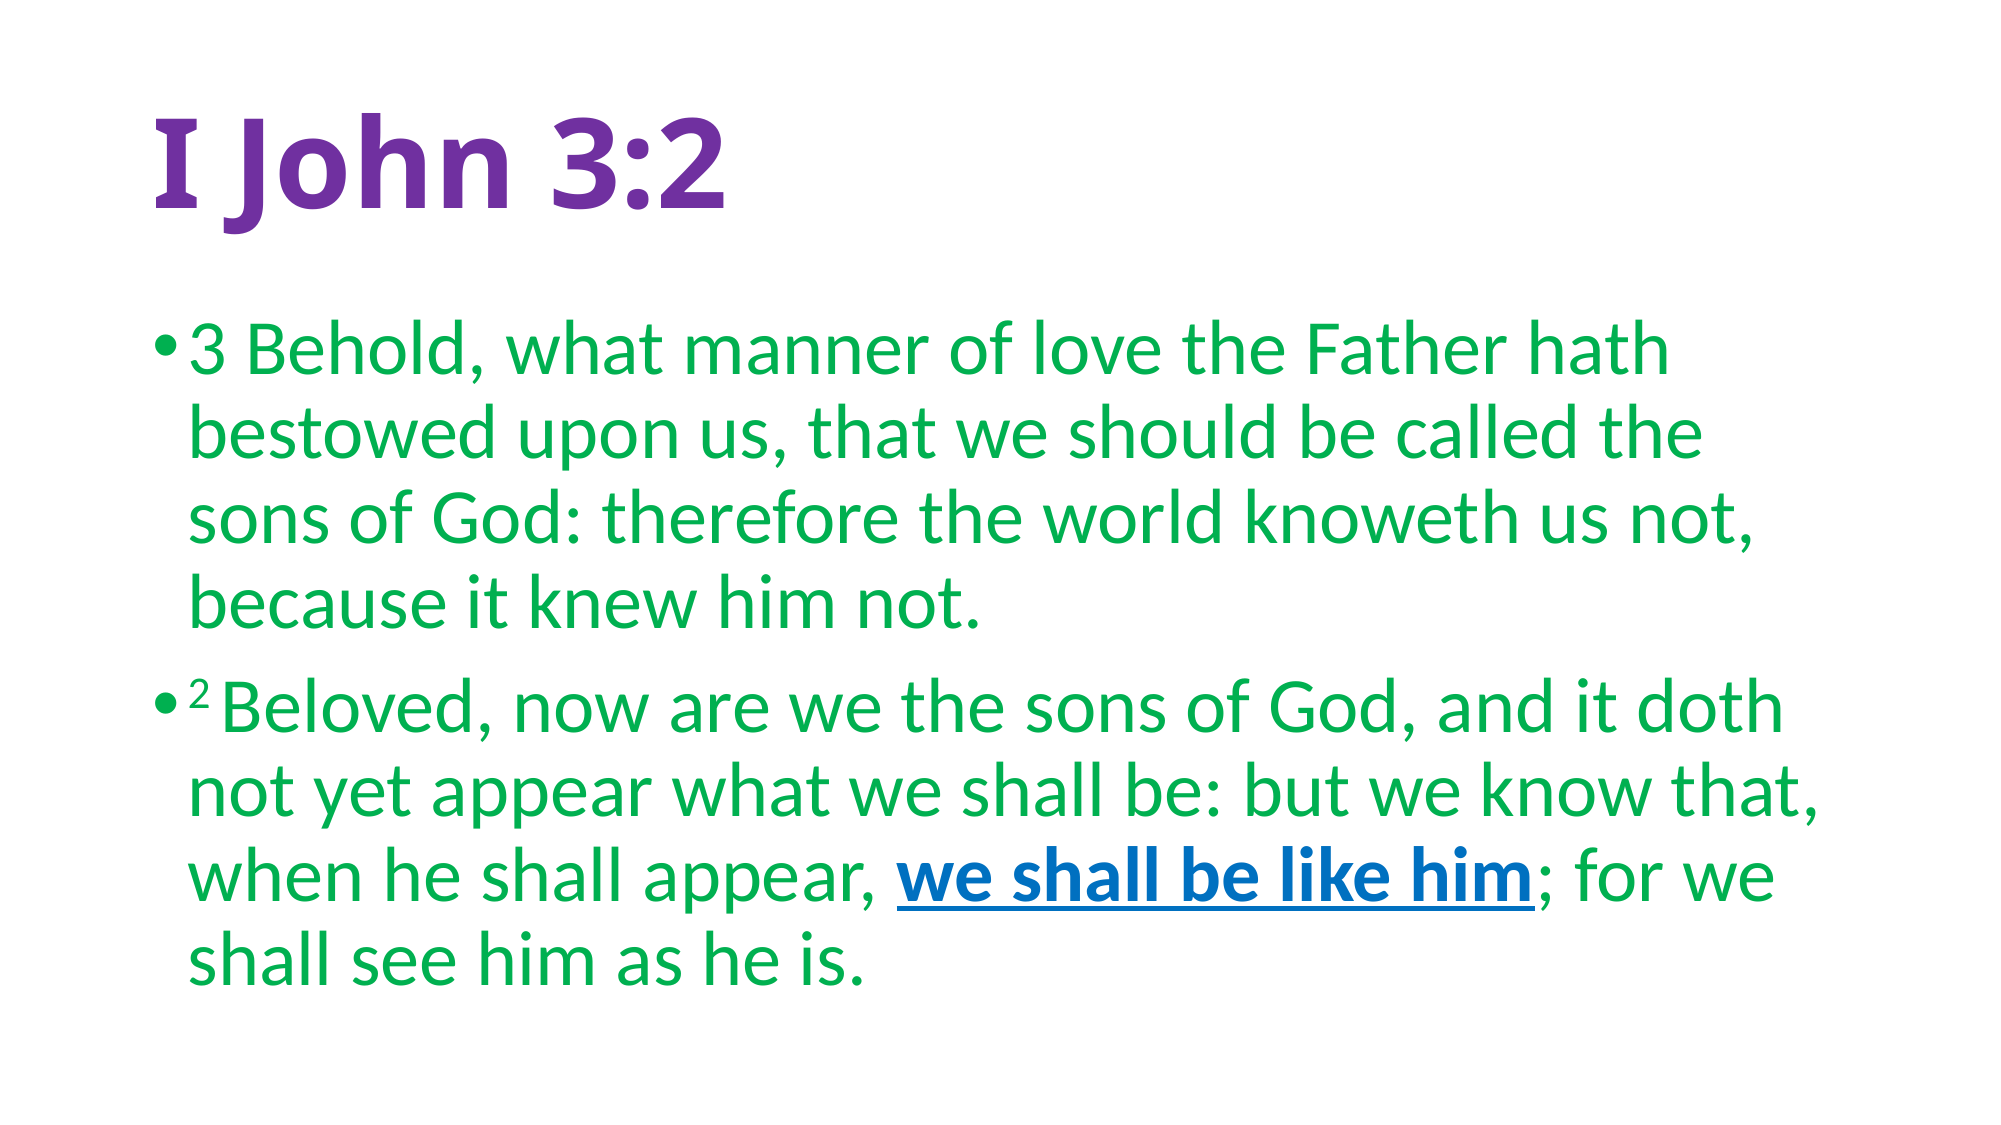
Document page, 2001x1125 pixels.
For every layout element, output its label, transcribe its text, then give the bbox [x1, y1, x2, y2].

title I John 3:2 [137, 59, 1863, 278]
list 3 Behold, what manner of love the Father hath bestowed upon us, that we should be called the sons of God: therefore the world knoweth us not, because it knew him not. 2 Beloved, now are we the sons of God, and it doth not yet appear what we shall be: but we know that, when he shall appear, we shall be like him; for we shall see him as he is. [137, 299, 1863, 1014]
